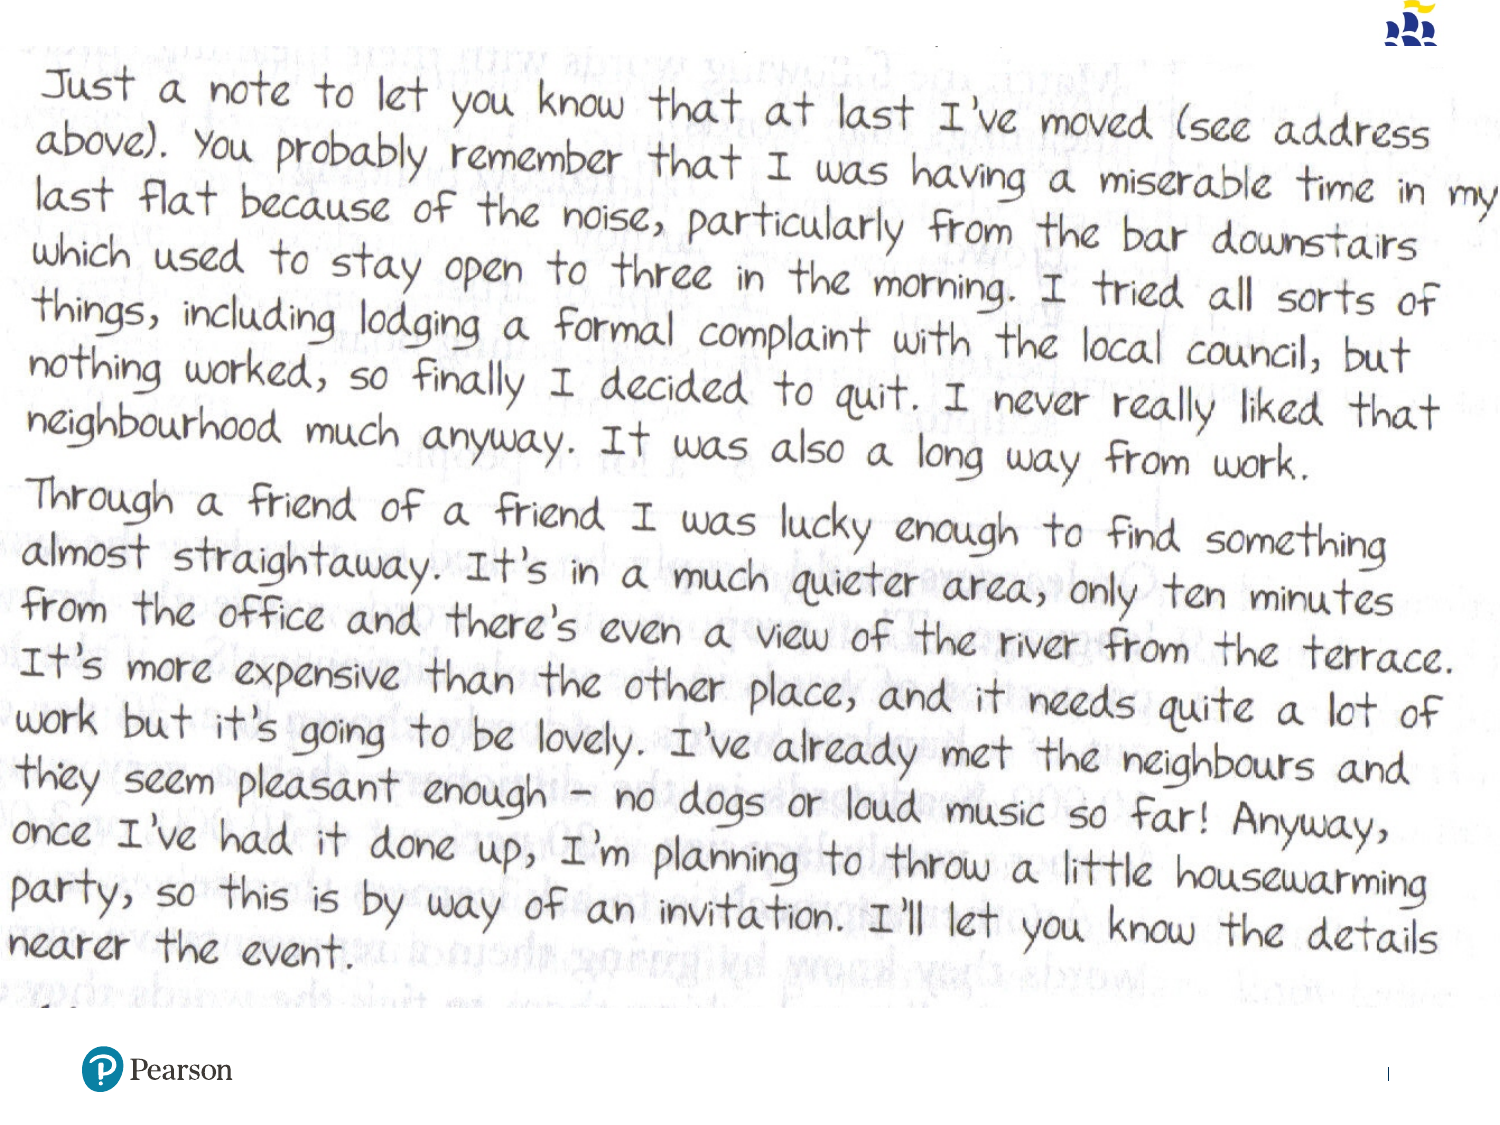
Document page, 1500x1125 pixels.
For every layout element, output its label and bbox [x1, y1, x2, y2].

picture [0, 0, 1500, 1008]
